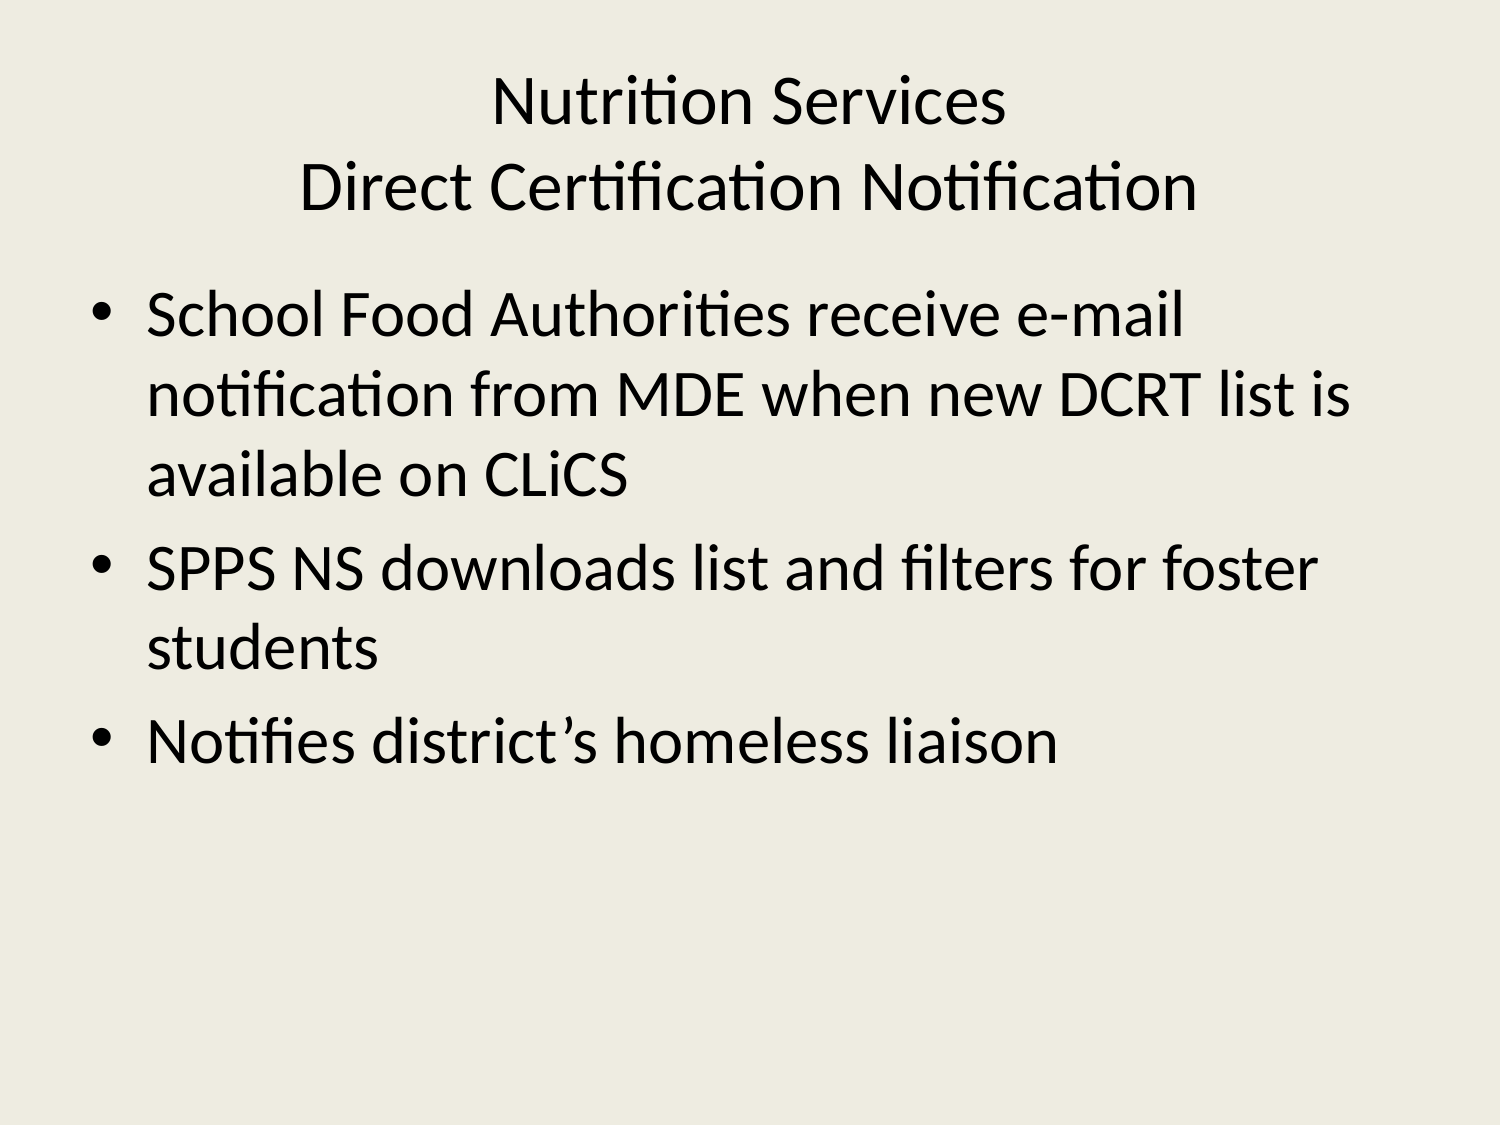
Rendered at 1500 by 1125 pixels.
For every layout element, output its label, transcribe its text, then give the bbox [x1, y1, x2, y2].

title Nutrition Services Direct Certification Notification [75, 45, 1425, 233]
list School Food Authorities receive e-mail notification from MDE when new DCRT list is available on CLiCS SPPS NS downloads list and filters for foster students Notifies district’s homeless liaison [75, 262, 1425, 1005]
